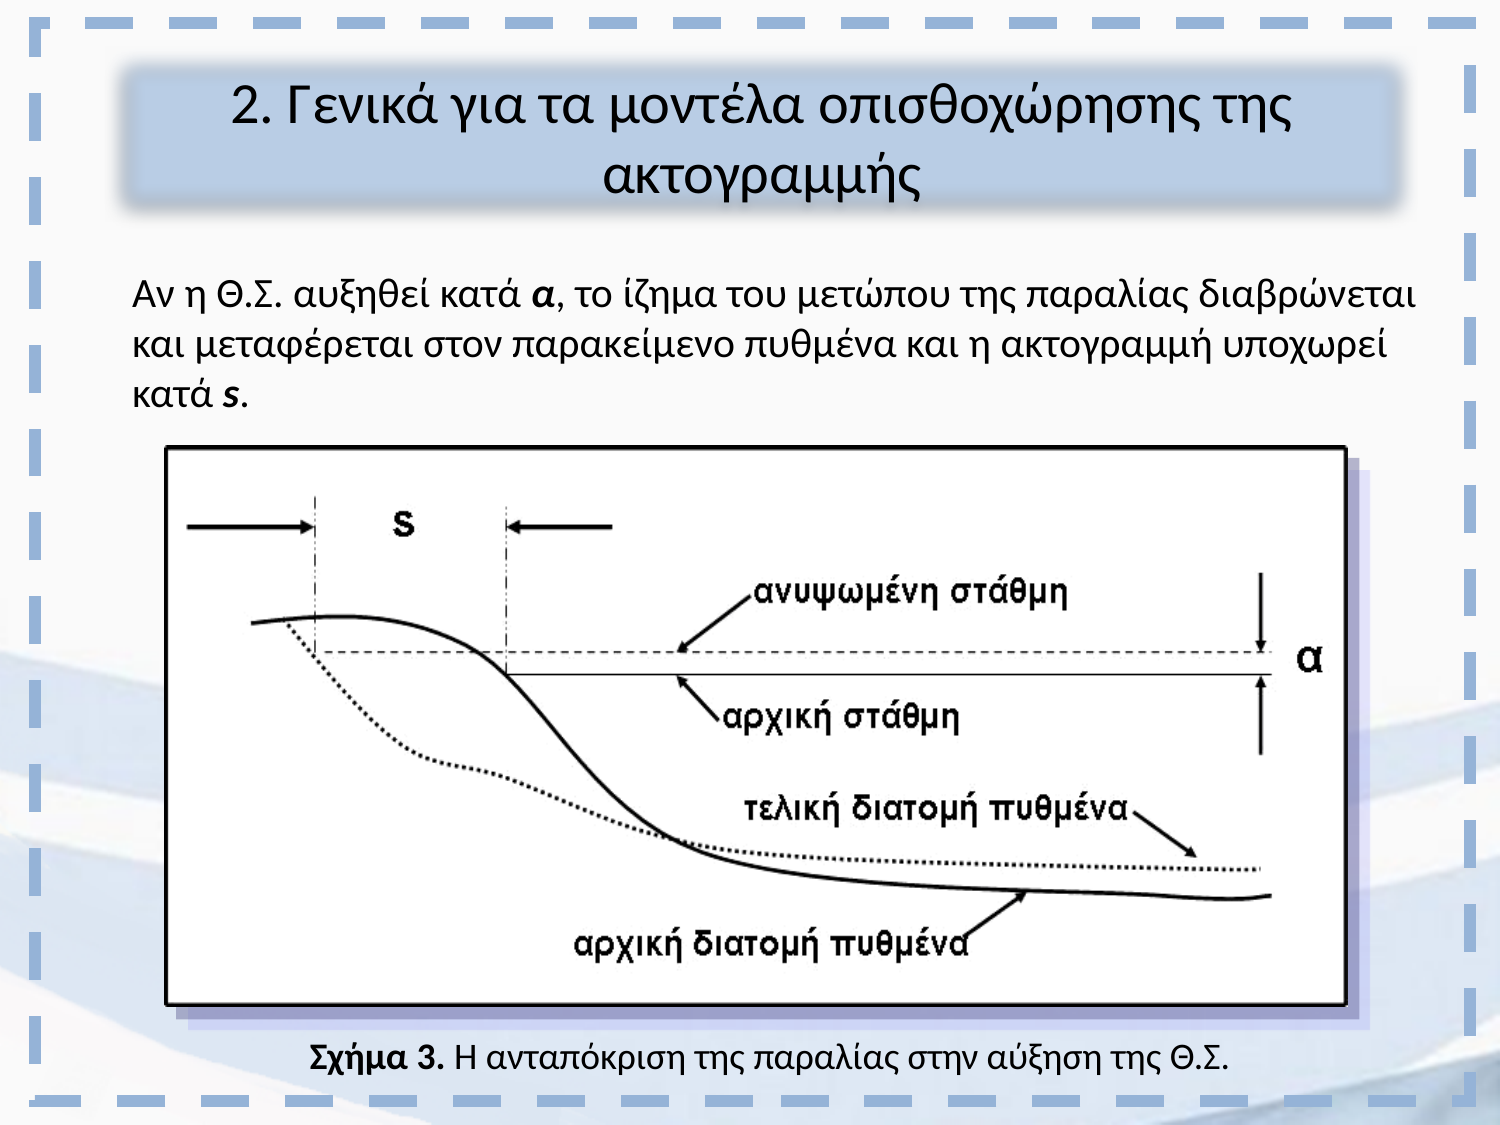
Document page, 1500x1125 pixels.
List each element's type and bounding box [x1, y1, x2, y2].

picture [0, 0, 1500, 1125]
text_box [163, 445, 1360, 1020]
